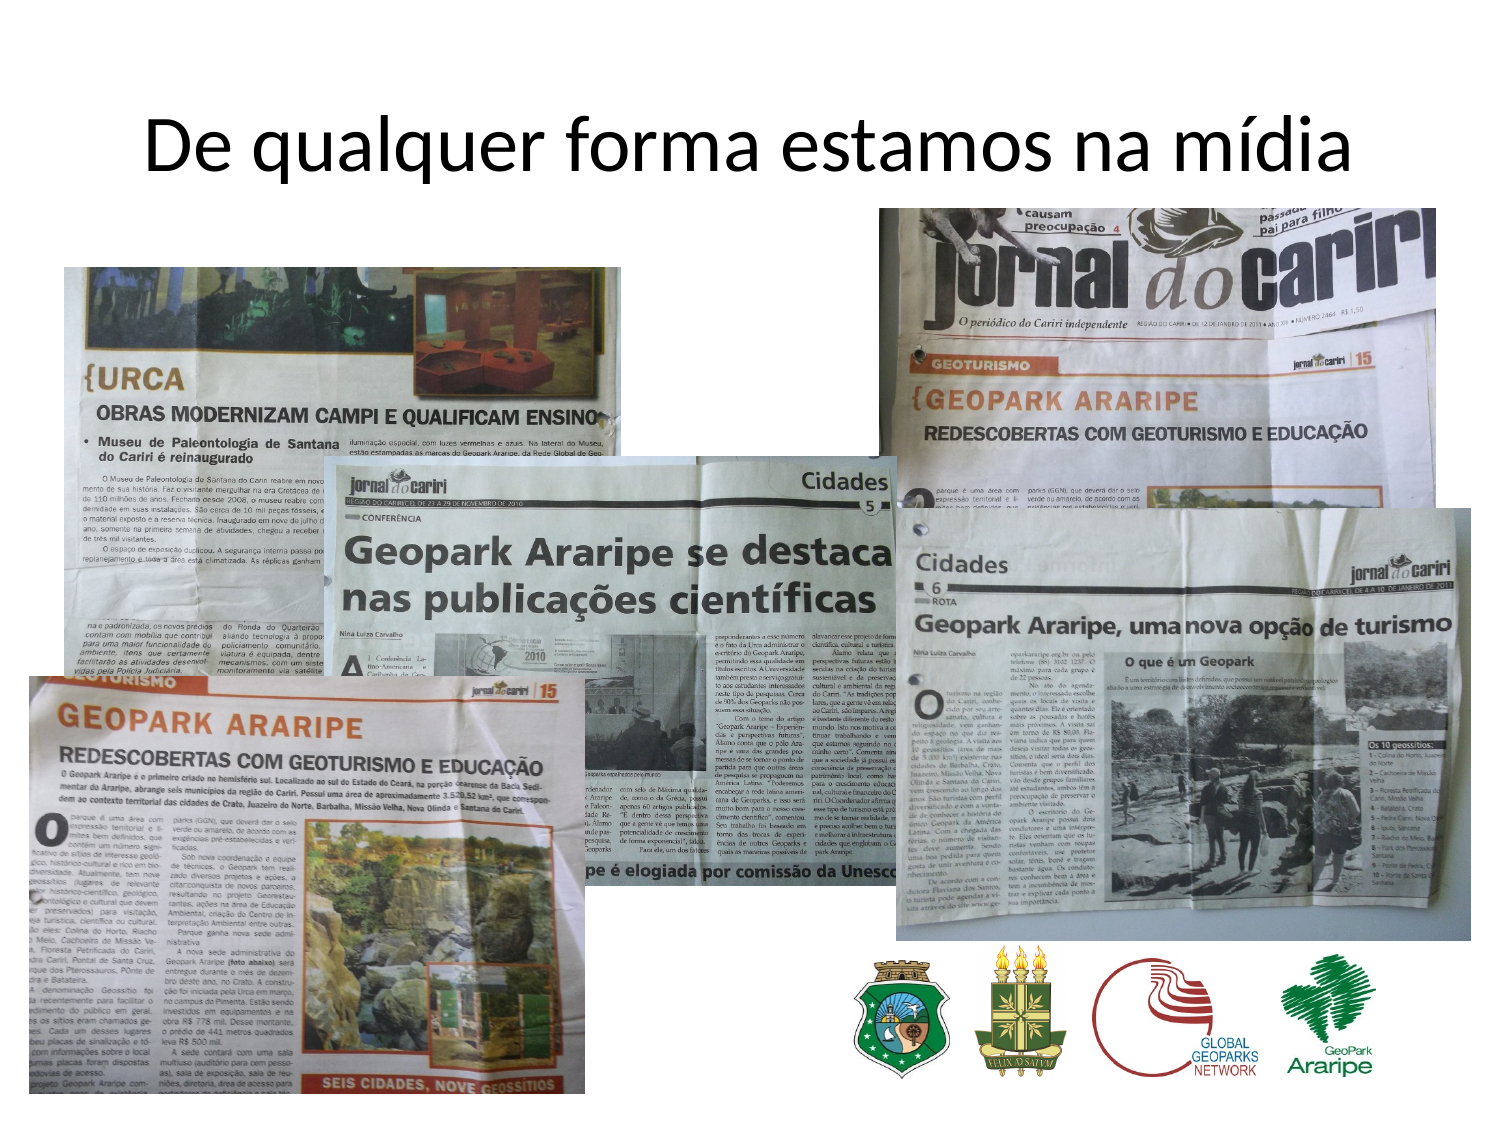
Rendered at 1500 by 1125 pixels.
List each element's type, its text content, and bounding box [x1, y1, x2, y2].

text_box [853, 945, 1377, 1079]
picture [29, 207, 1471, 1095]
title De qualquer forma estamos na mídia [75, 45, 1425, 233]
